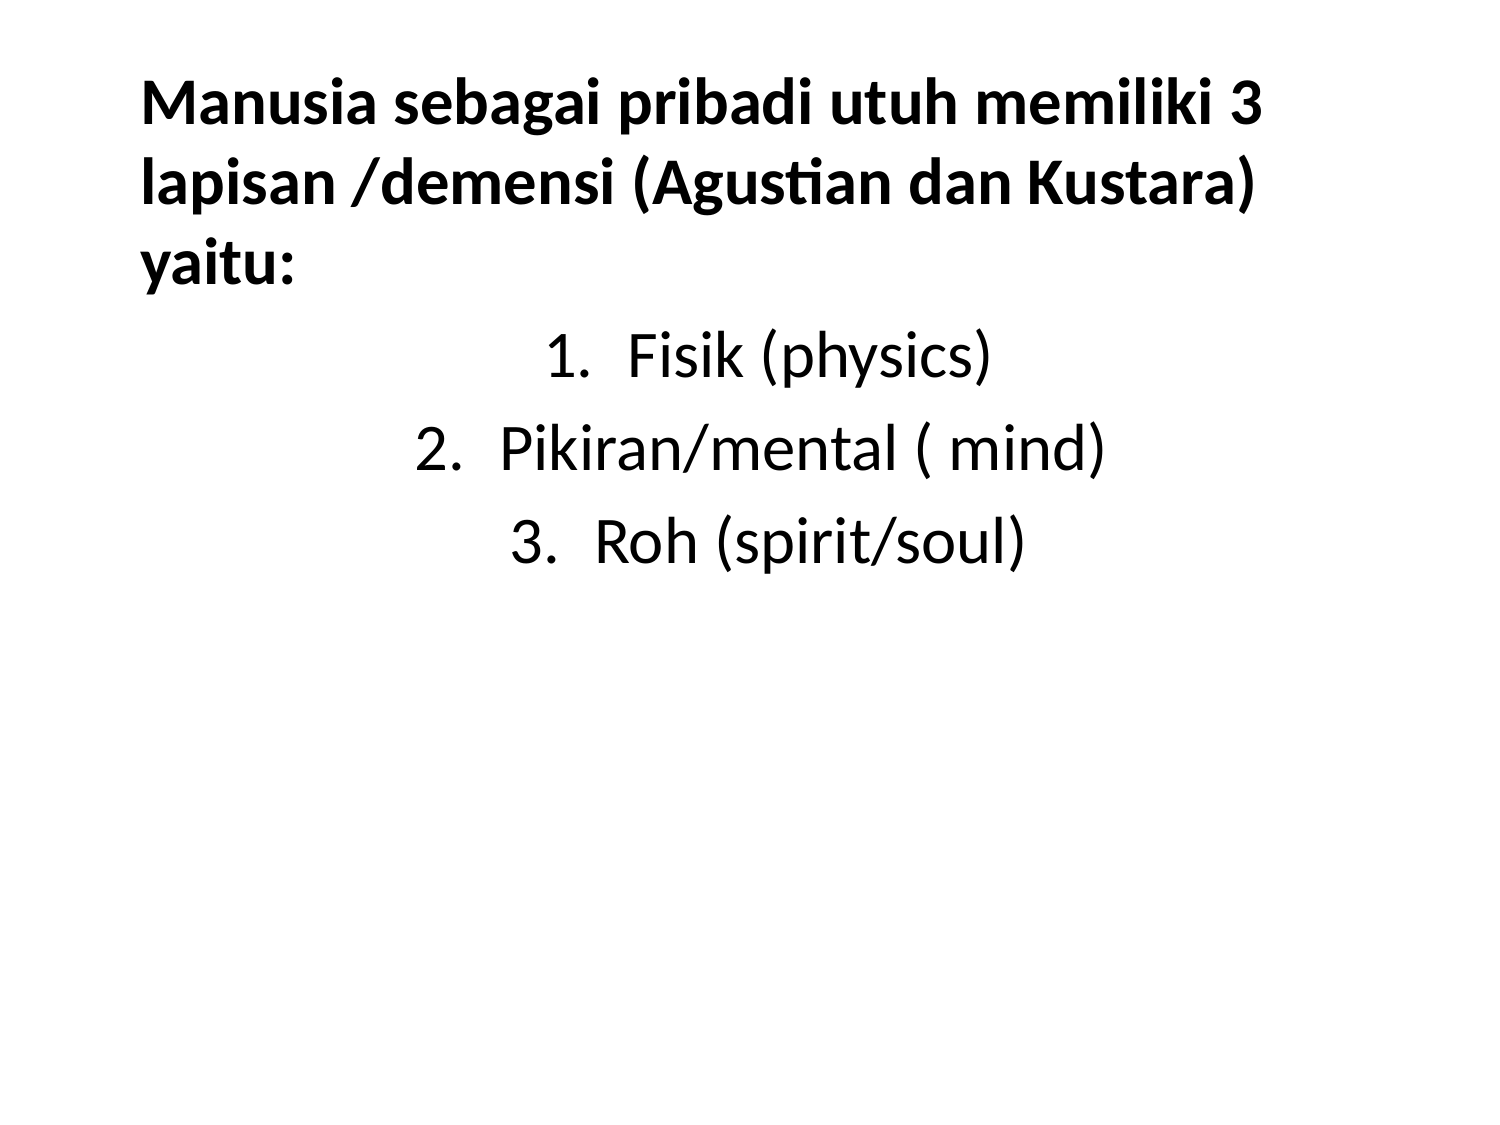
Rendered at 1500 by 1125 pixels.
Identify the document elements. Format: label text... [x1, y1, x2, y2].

subtitle Manusia sebagai pribadi utuh memiliki 3 lapisan /demensi (Agustian dan Kustara) yaitu: Fisik (physics) Pikiran/mental ( mind) Roh (spirit/soul) [125, 50, 1413, 1050]
